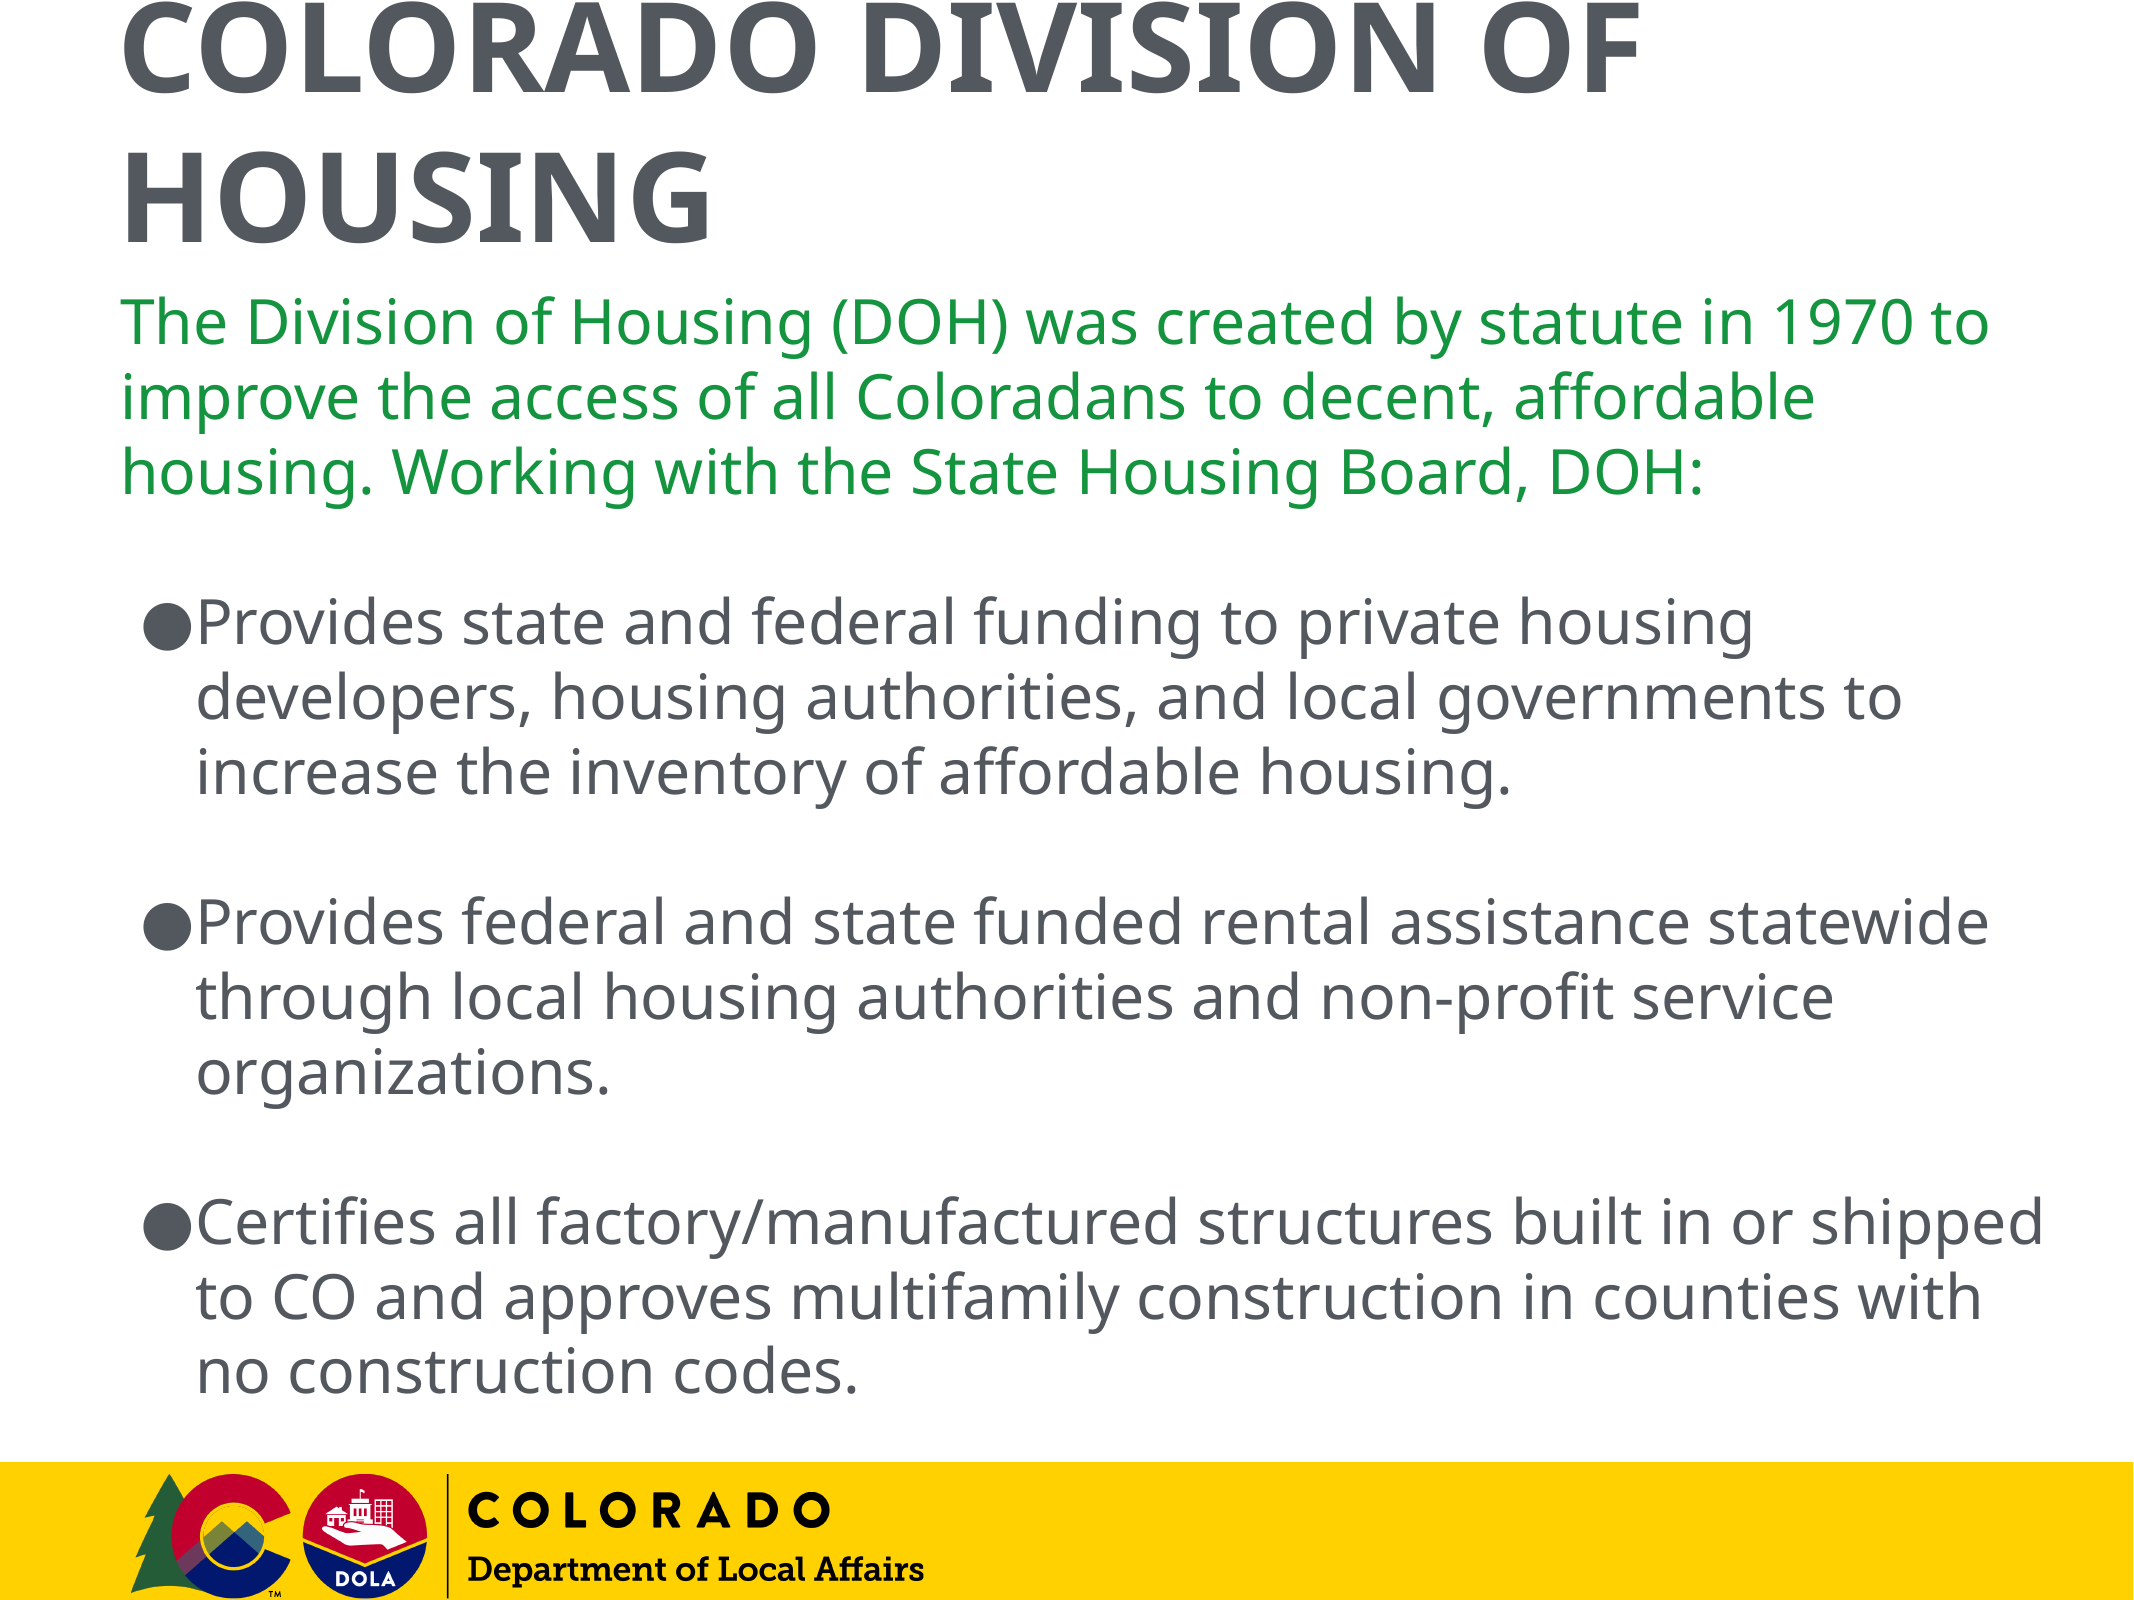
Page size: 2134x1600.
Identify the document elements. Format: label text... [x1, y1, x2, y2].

title COLORADO DIVISION OF HOUSING [102, 112, 2080, 275]
picture [129, 1472, 925, 1600]
list The Division of Housing (DOH) was created by statute in 1970 to improve the access of all Coloradans to decent, affordable housing. Working with the State Housing Board, DOH: Provides state and federal funding to private housing developers, housing authorities, and local governments to increase the inventory of affordable housing. Provides federal and state funded rental assistance statewide through local housing authorities and non-profit service organizations. Certifies all factory/manufactured structures built in or shipped to CO and approves multifamily construction in counties with no construction codes. [105, 275, 2080, 1025]
